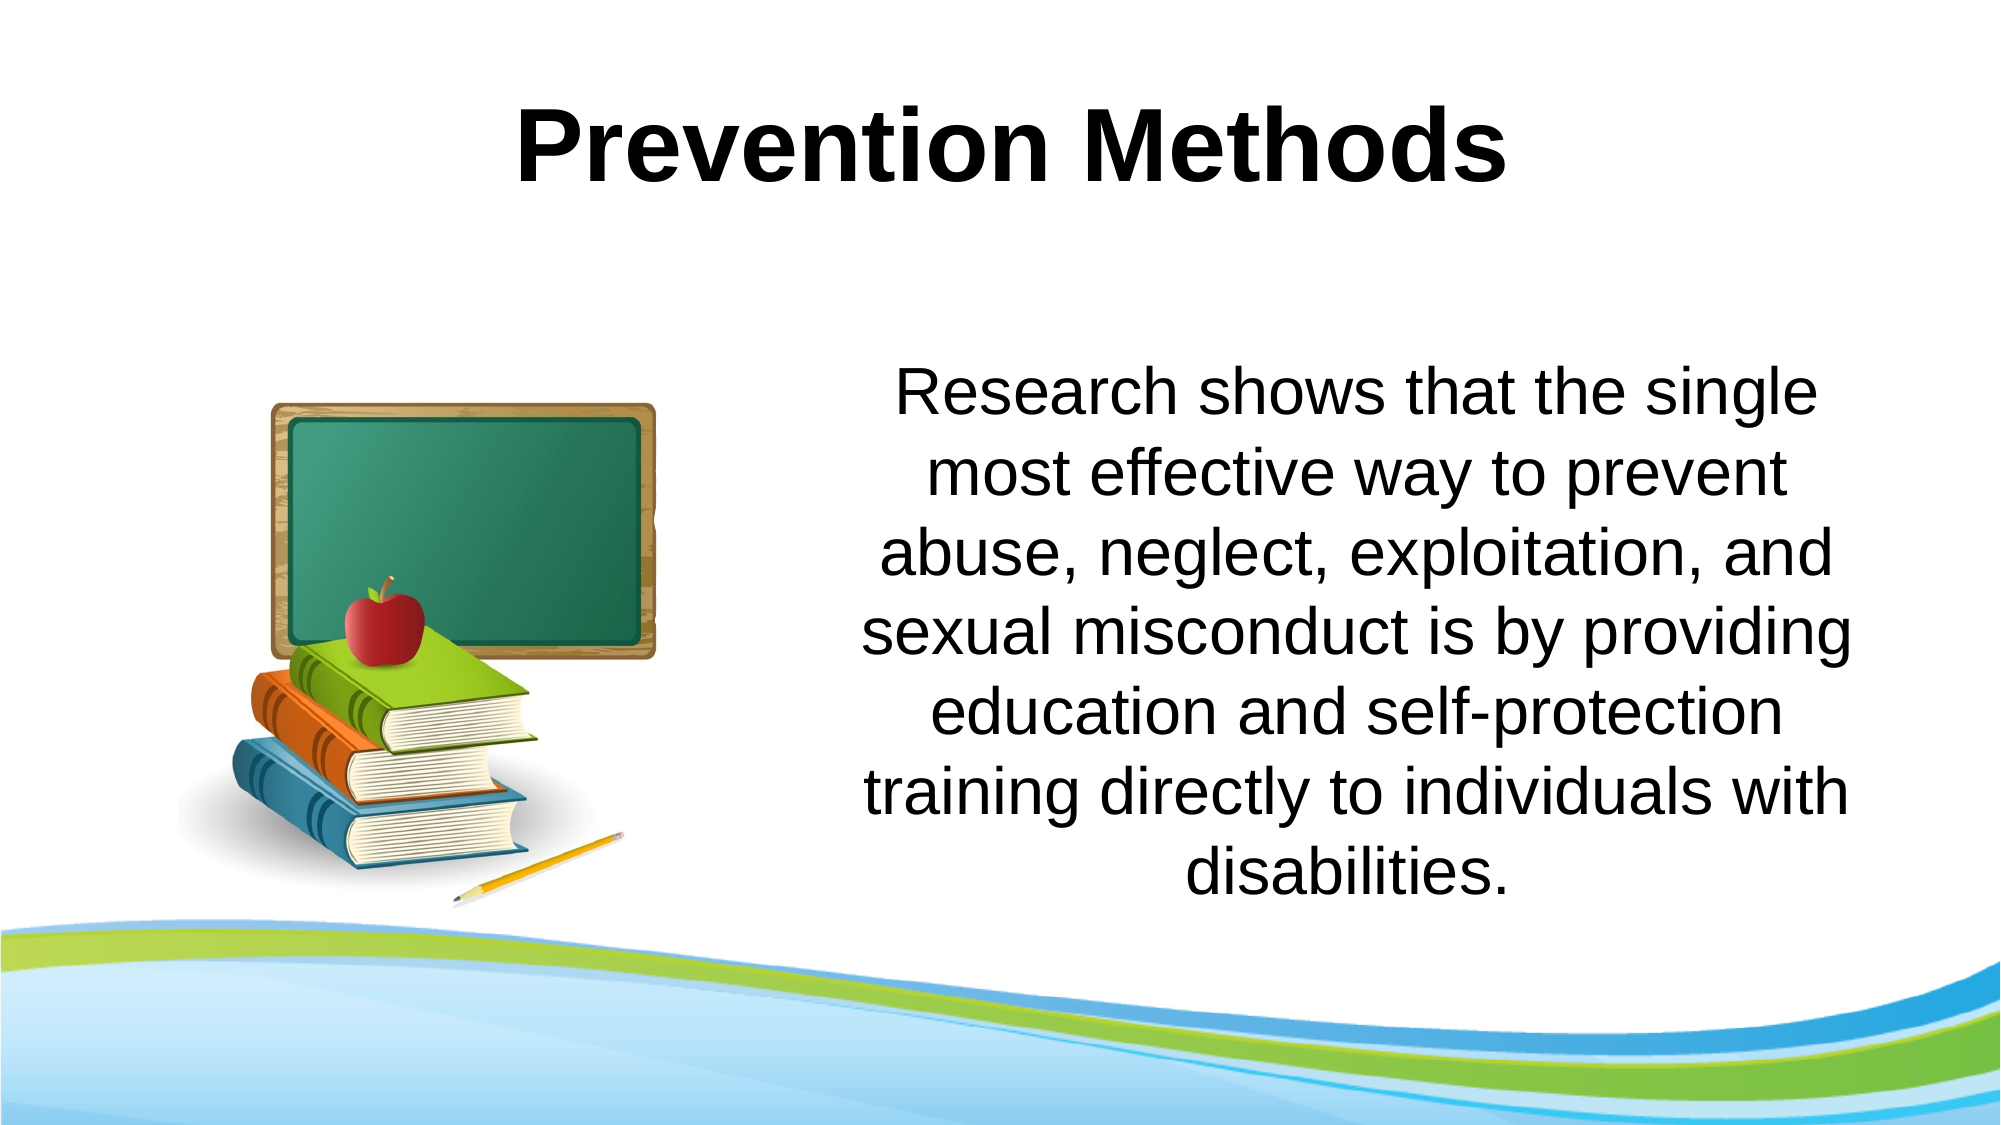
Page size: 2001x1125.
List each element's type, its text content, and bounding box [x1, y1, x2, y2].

picture [0, 395, 2000, 1125]
title Prevention Methods [262, 56, 1763, 212]
subtitle Research shows that the single most effective way to prevent abuse, neglect, exploitation, and sexual misconduct is by providing education and self-protection training directly to individuals with disabilities. [842, 260, 1873, 793]
